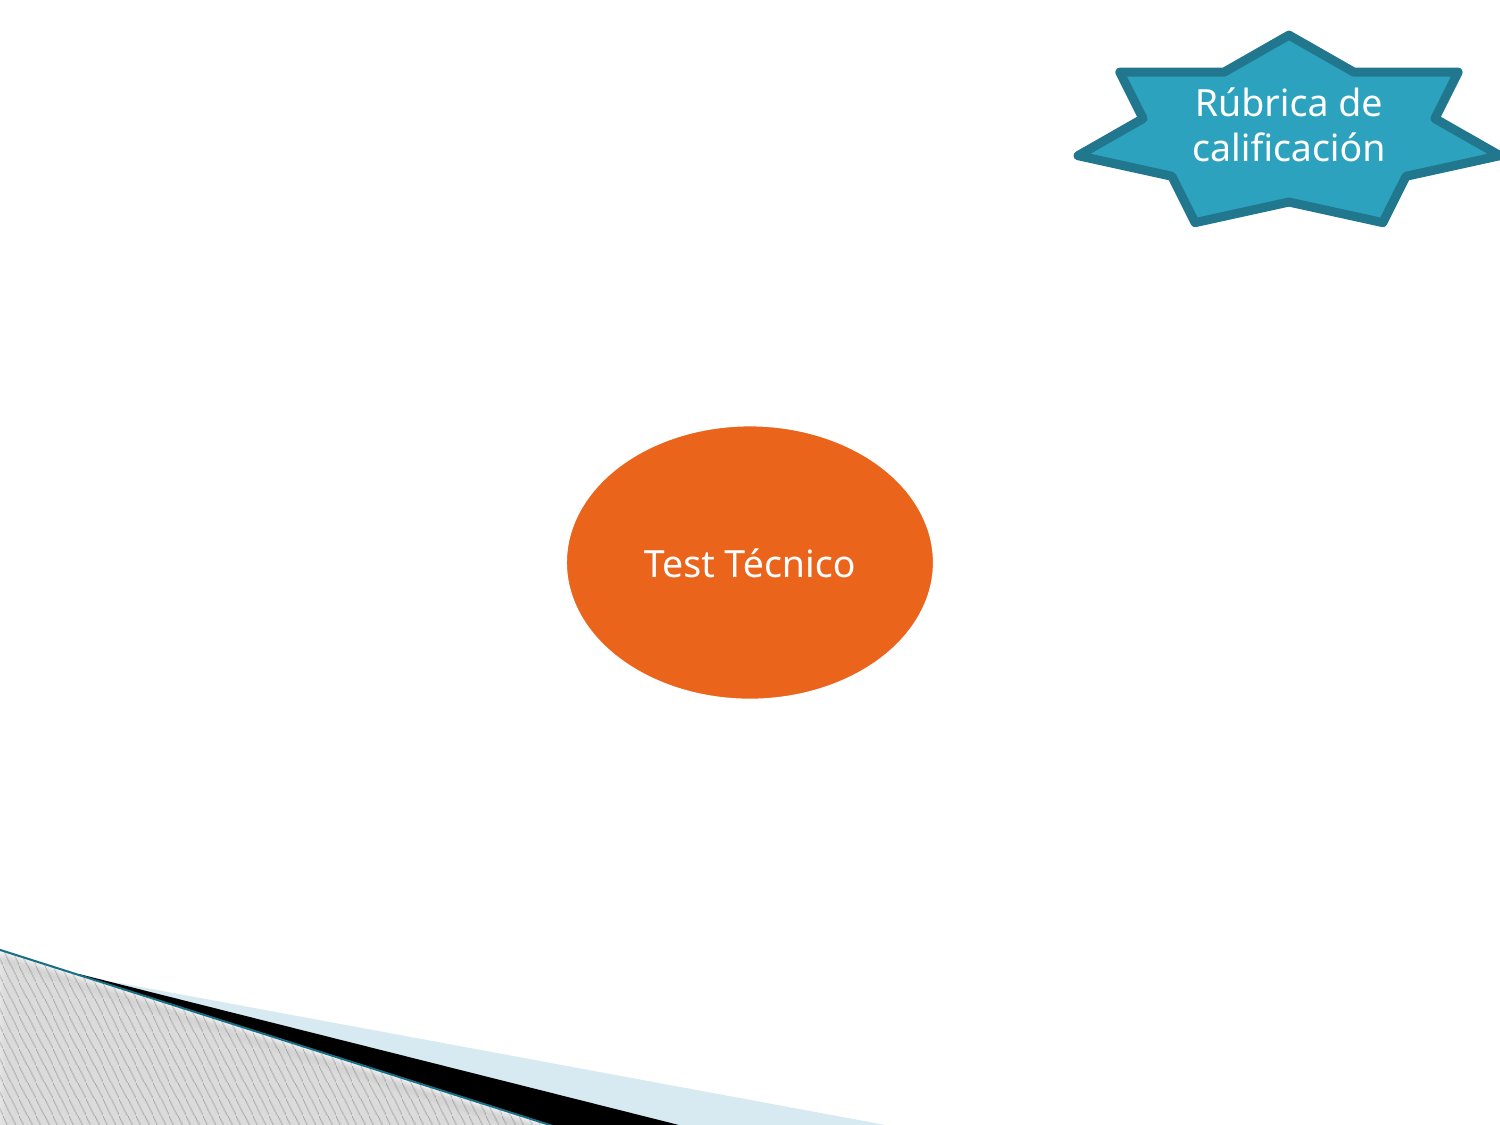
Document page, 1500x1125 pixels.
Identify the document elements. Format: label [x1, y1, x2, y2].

list [0, 0, 1500, 1125]
